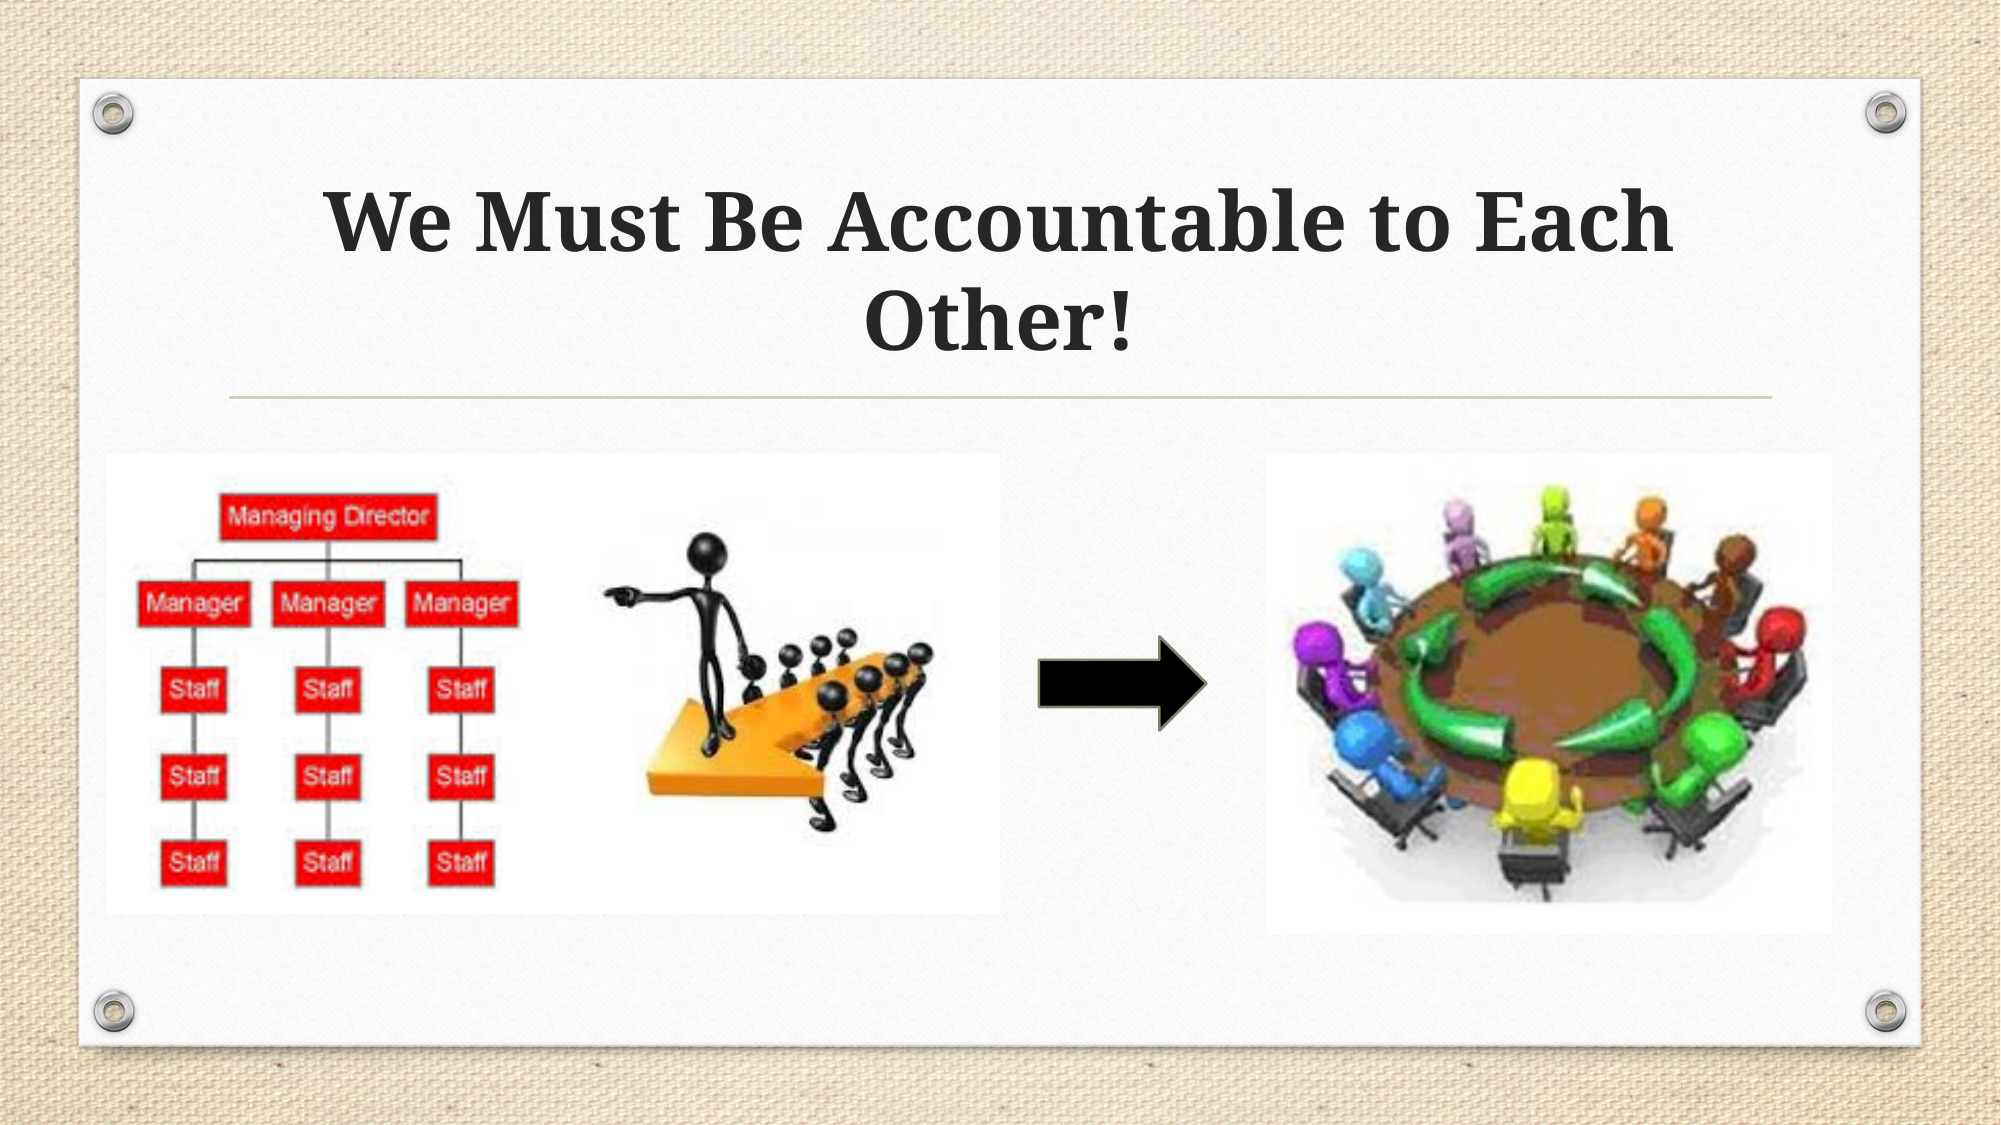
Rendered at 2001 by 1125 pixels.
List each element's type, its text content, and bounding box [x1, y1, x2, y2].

title We Must Be Accountable to Each Other! [212, 161, 1788, 375]
text_box [1037, 635, 1208, 732]
picture [0, 0, 2001, 1125]
